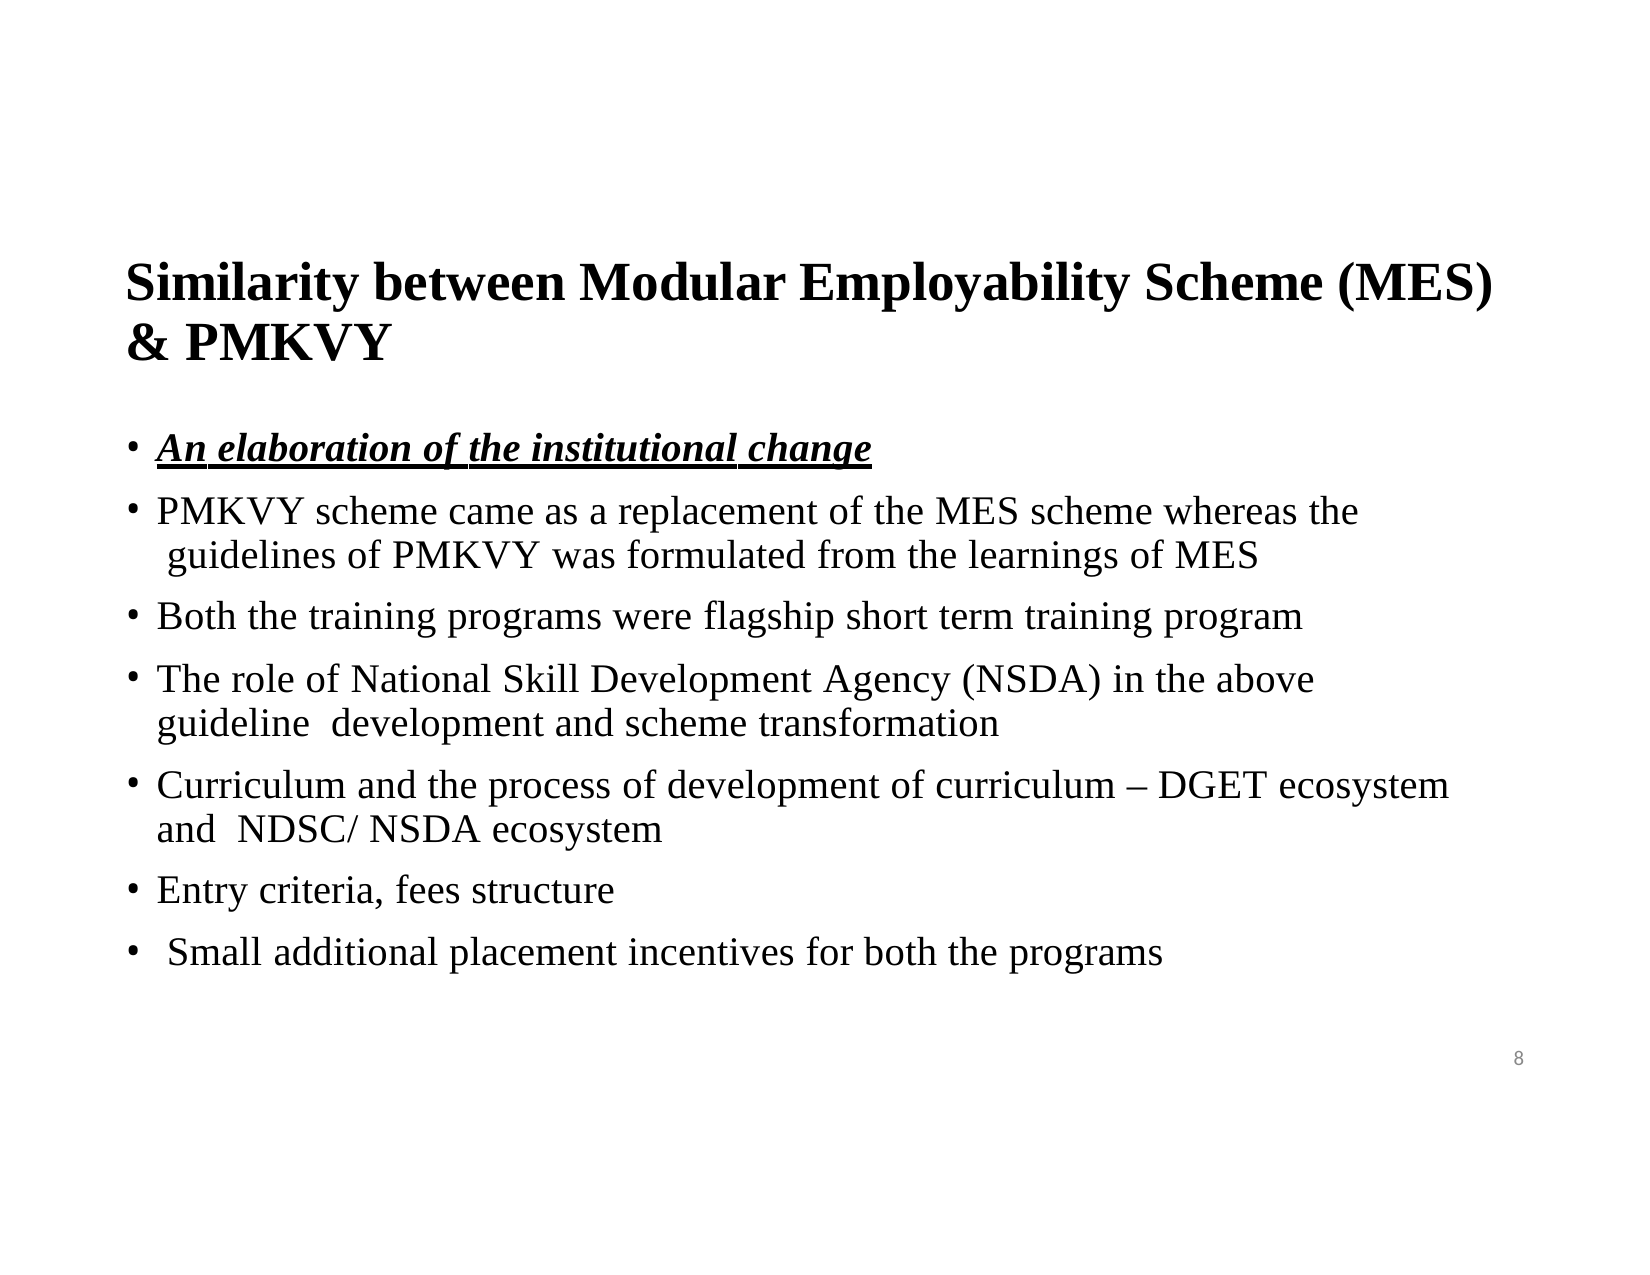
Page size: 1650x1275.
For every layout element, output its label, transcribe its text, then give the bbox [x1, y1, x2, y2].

text_box An elaboration of the institutional change PMKVY scheme came as a replacement of the MES scheme whereas the guidelines of PMKVY was formulated from the learnings of MES Both the training programs were flagship short term training program The role of National Skill Development Agency (NSDA) in the above guideline development and scheme transformation Curriculum and the process of development of curriculum – DGET ecosystem and NDSC/ NSDA ecosystem Entry criteria, fees structure Small additional placement incentives for both the programs [123, 465, 1519, 974]
text_box 8 [1507, 1047, 1531, 1070]
title Similarity between Modular Employability Scheme (MES) & PMKVY [123, 217, 1527, 465]
